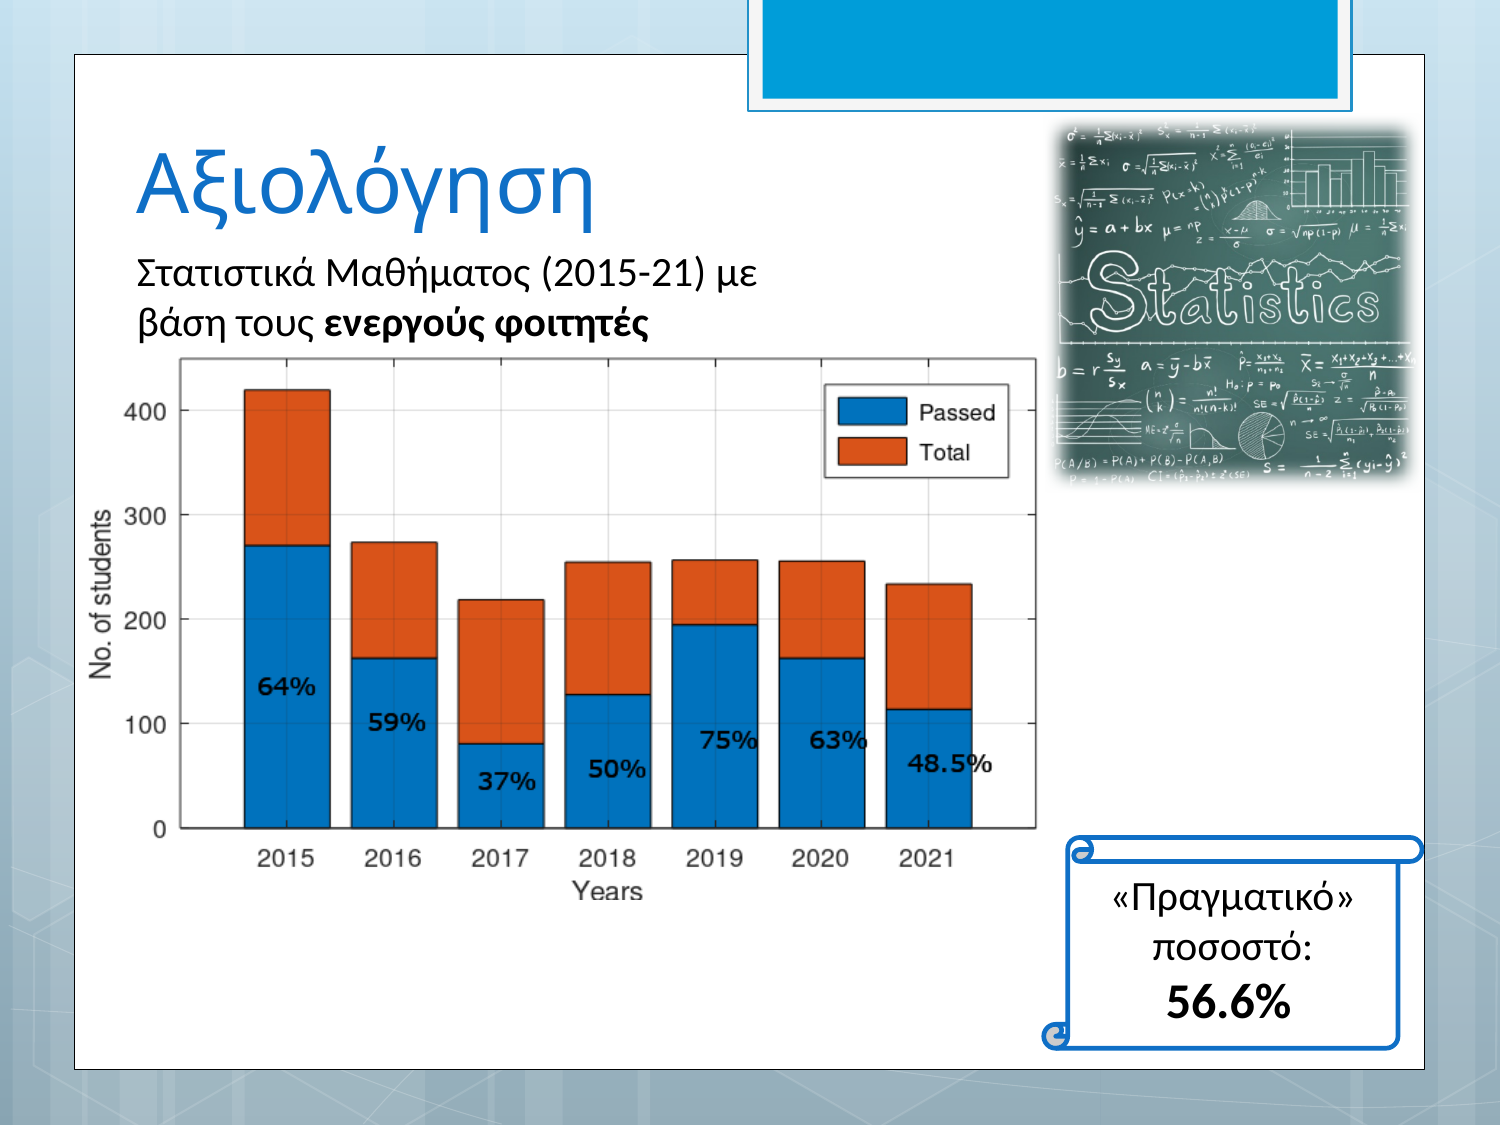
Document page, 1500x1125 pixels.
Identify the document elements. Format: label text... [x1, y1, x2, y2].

picture [83, 113, 1423, 900]
title Αξιολόγηση [121, 50, 1338, 238]
text_box Στατιστικά Μαθήματος (2015-21) με βάση τους ενεργούς φοιτητές [122, 237, 785, 348]
text_box «Πραγματικό» ποσοστό: 56.6% [1042, 836, 1424, 1050]
